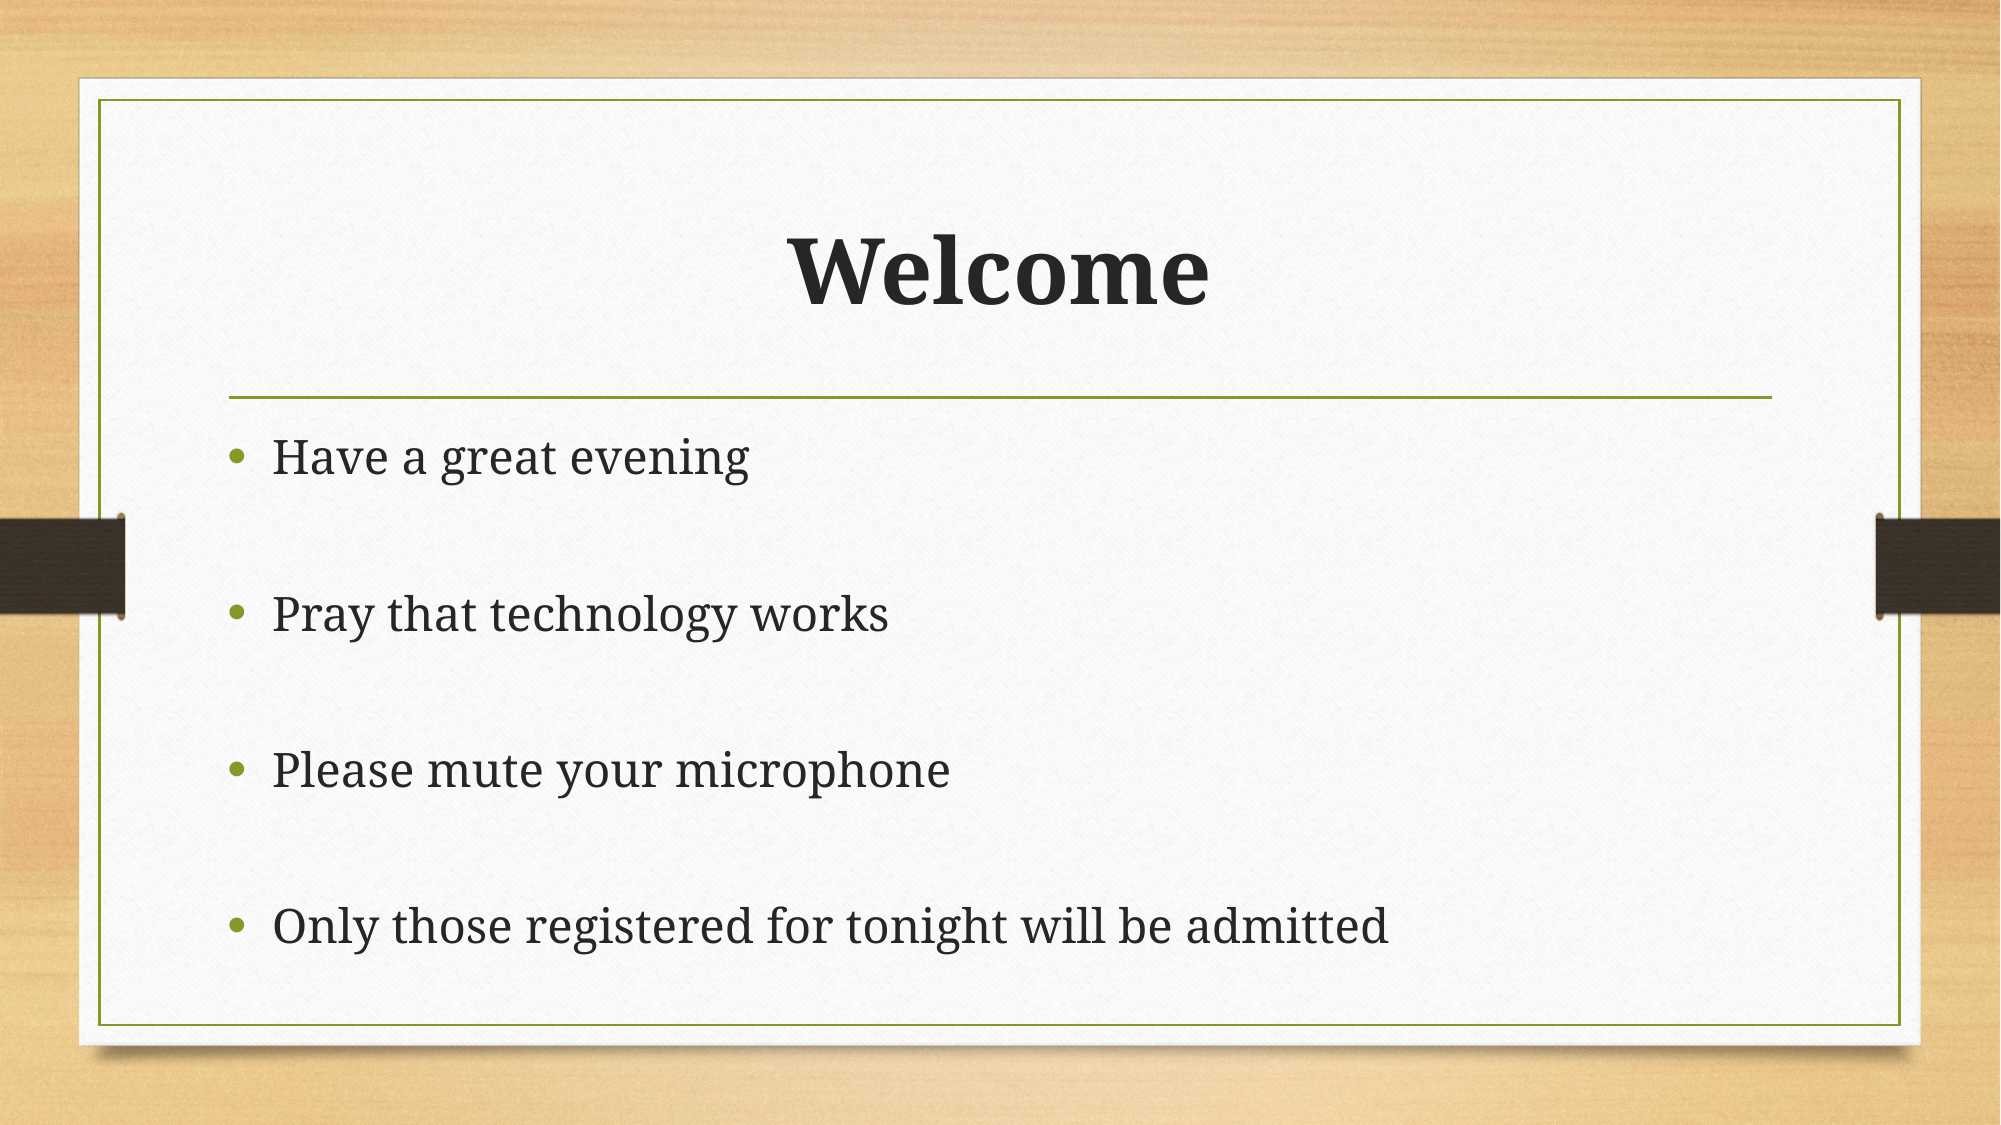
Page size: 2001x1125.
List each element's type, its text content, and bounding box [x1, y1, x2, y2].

picture [0, 0, 2001, 1125]
title Welcome [212, 161, 1788, 375]
list Have a great evening Pray that technology works Please mute your microphone Only those registered for tonight will be admitted [212, 419, 1788, 964]
